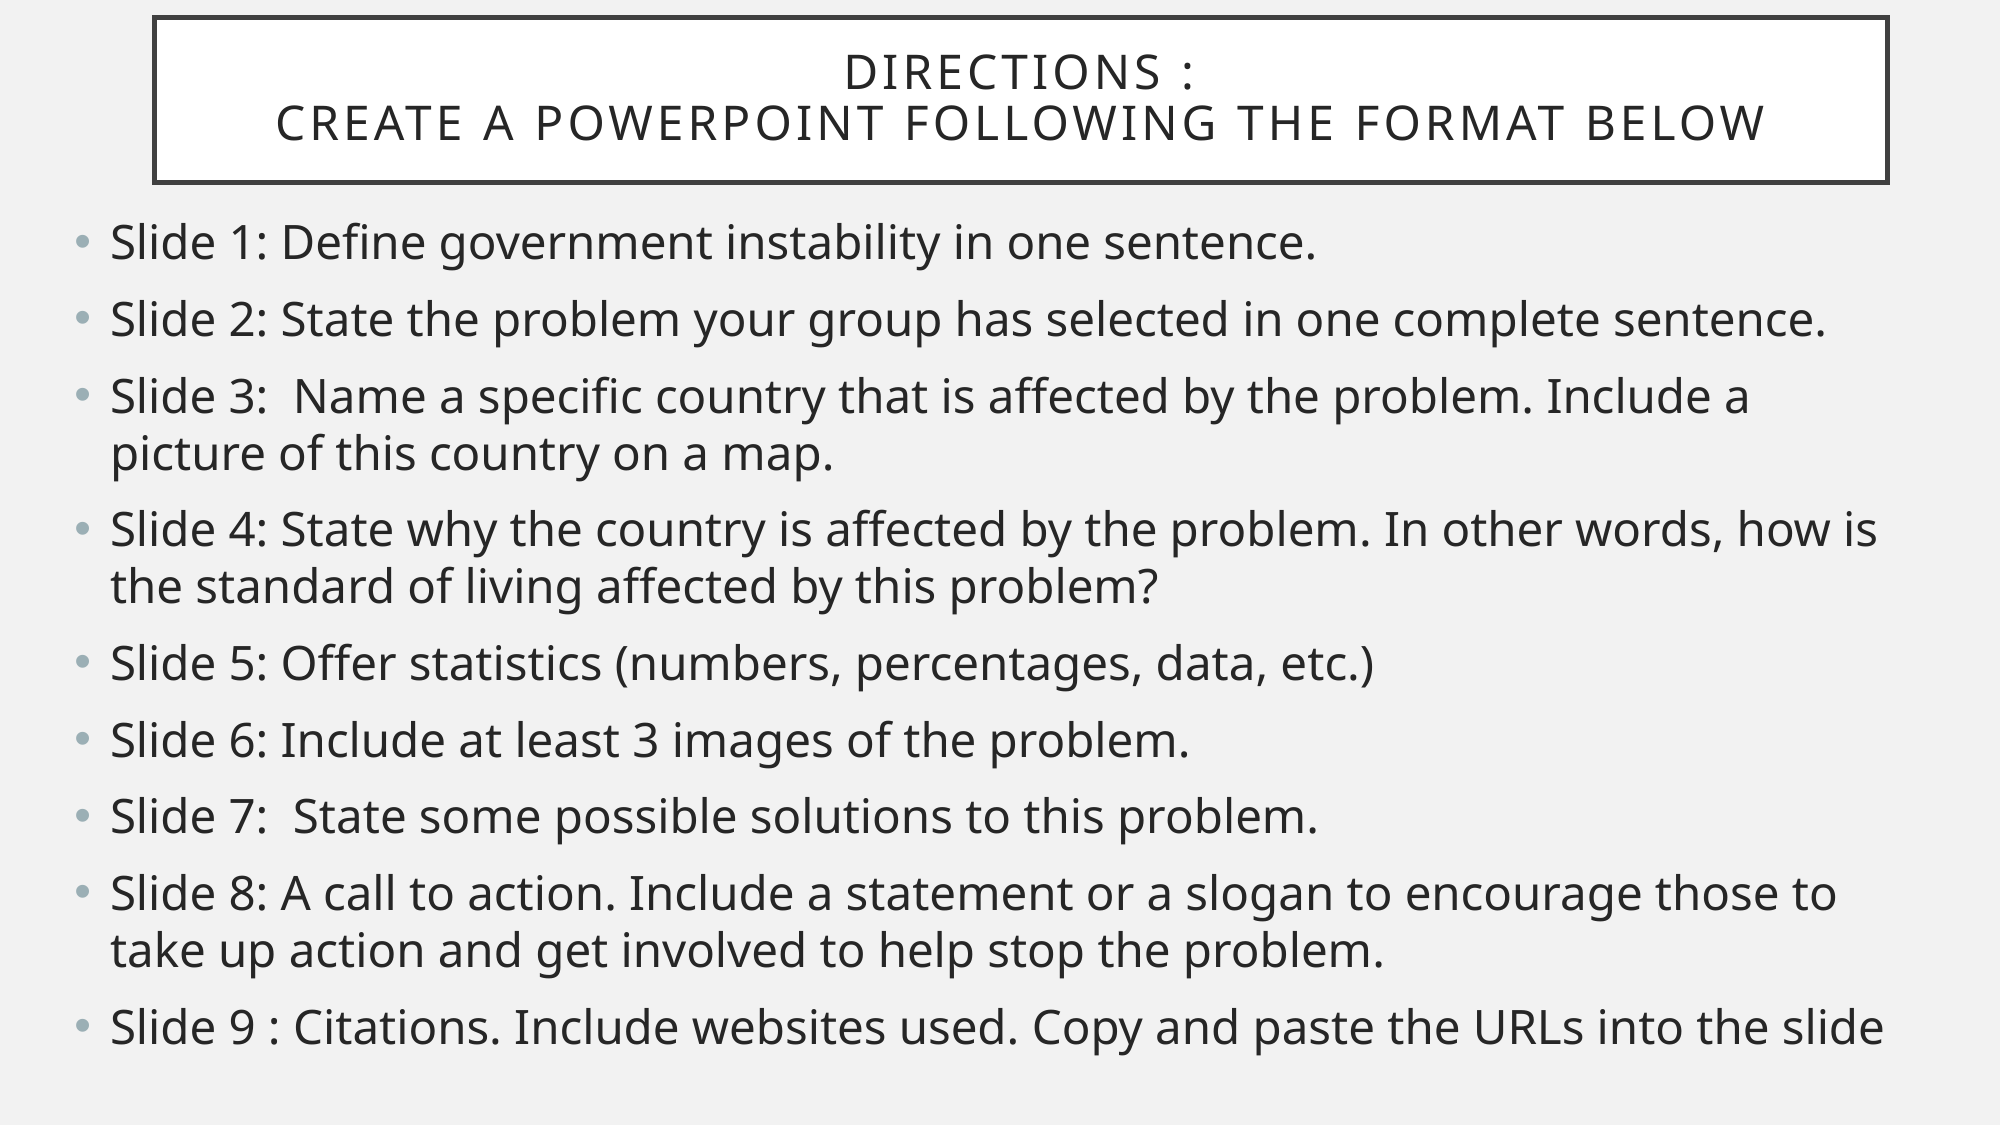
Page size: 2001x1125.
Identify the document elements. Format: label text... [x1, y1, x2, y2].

title Directions : Create a Powerpoint following the format below [152, 15, 1890, 185]
list Slide 1: Define government instability in one sentence. Slide 2: State the problem your group has selected in one complete sentence. Slide 3: Name a specific country that is affected by the problem. Include a picture of this country on a map. Slide 4: State why the country is affected by the problem. In other words, how is the standard of living affected by this problem? Slide 5: Offer statistics (numbers, percentages, data, etc.) Slide 6: Include at least 3 images of the problem. Slide 7: State some possible solutions to this problem. Slide 8: A call to action. Include a statement or a slogan to encourage those to take up action and get involved to help stop the problem. Slide 9 : Citations. Include websites used. Copy and paste the URLs into the slide [59, 204, 1919, 1108]
